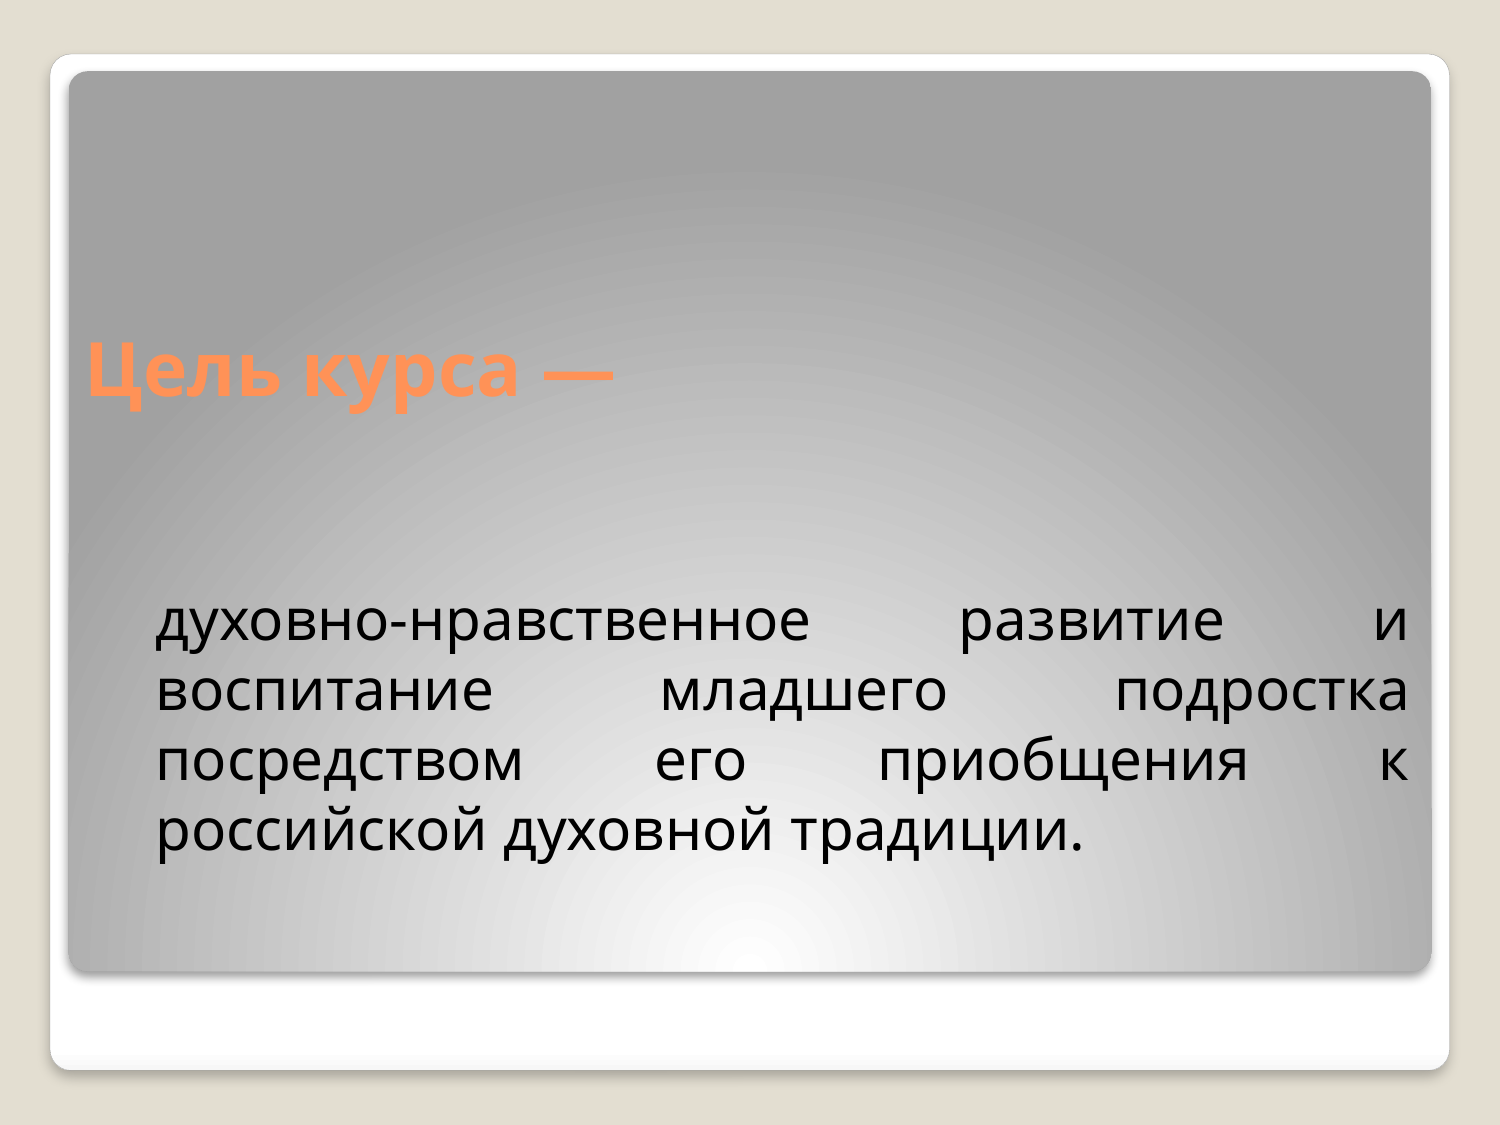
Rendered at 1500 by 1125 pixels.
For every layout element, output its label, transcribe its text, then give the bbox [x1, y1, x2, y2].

list духовно-нравственное развитие и воспитание младшего подростка посредством его приобщения к российской духовной традиции. [82, 492, 1425, 921]
title Цель курса — [70, 246, 1413, 419]
